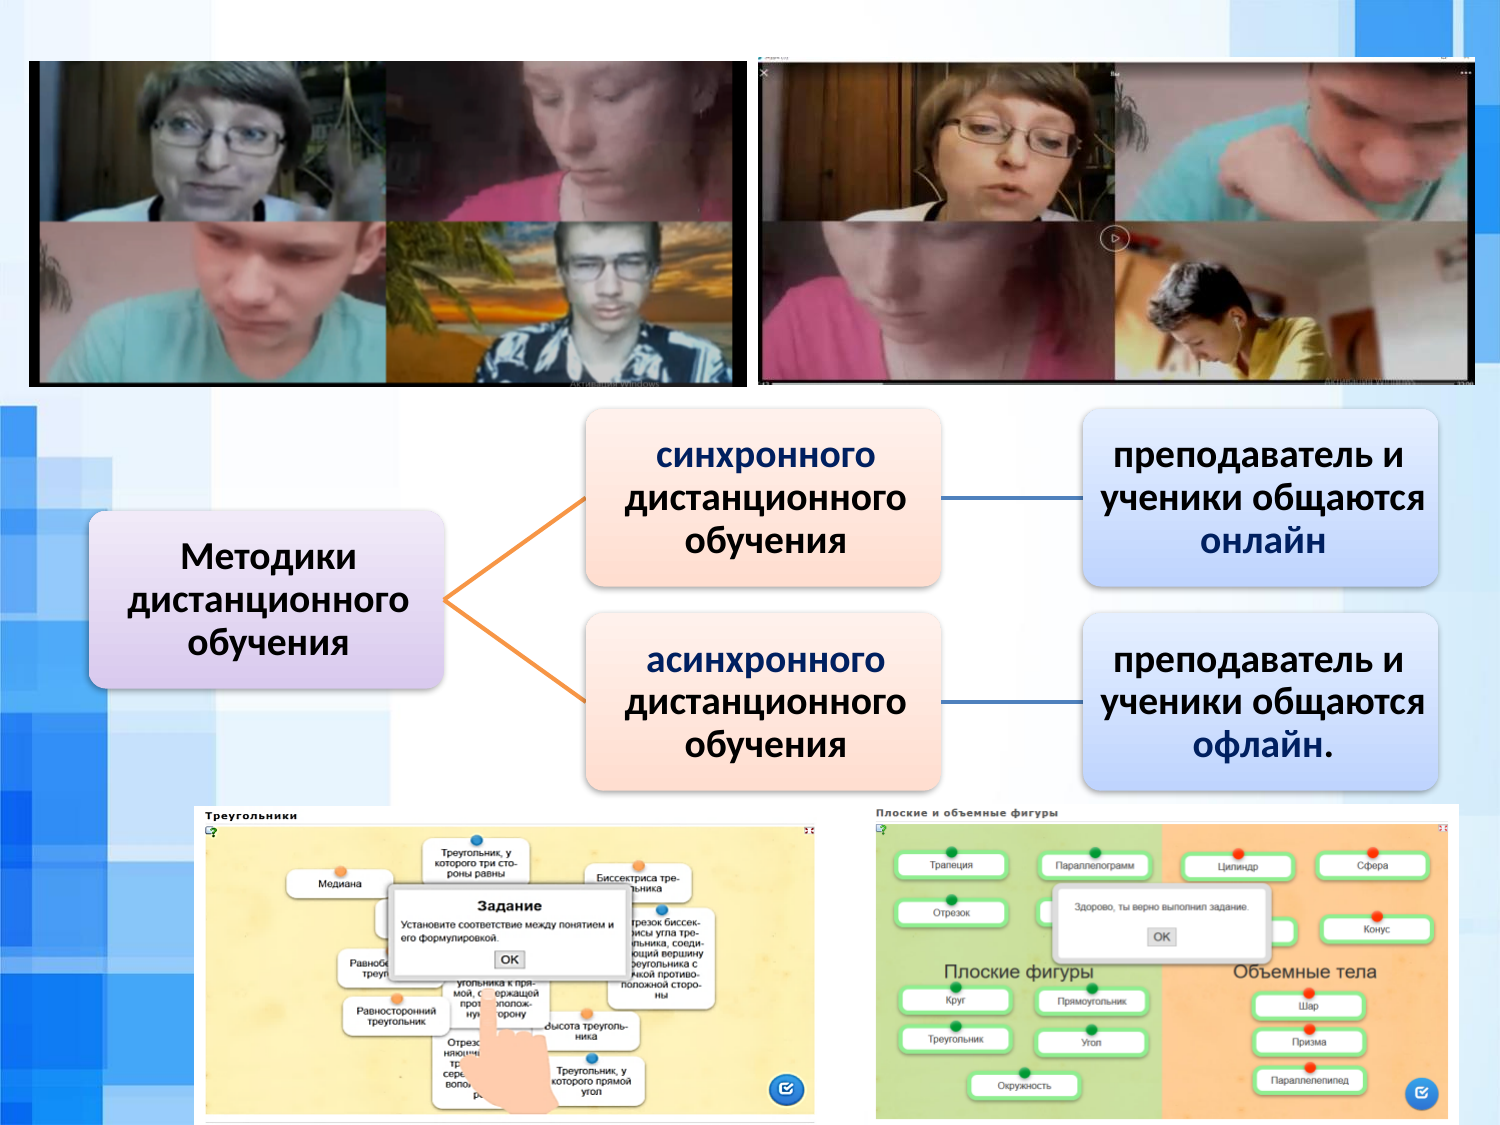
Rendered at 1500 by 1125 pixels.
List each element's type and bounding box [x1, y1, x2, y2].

list [88, 388, 1439, 999]
picture [0, 0, 1500, 1125]
